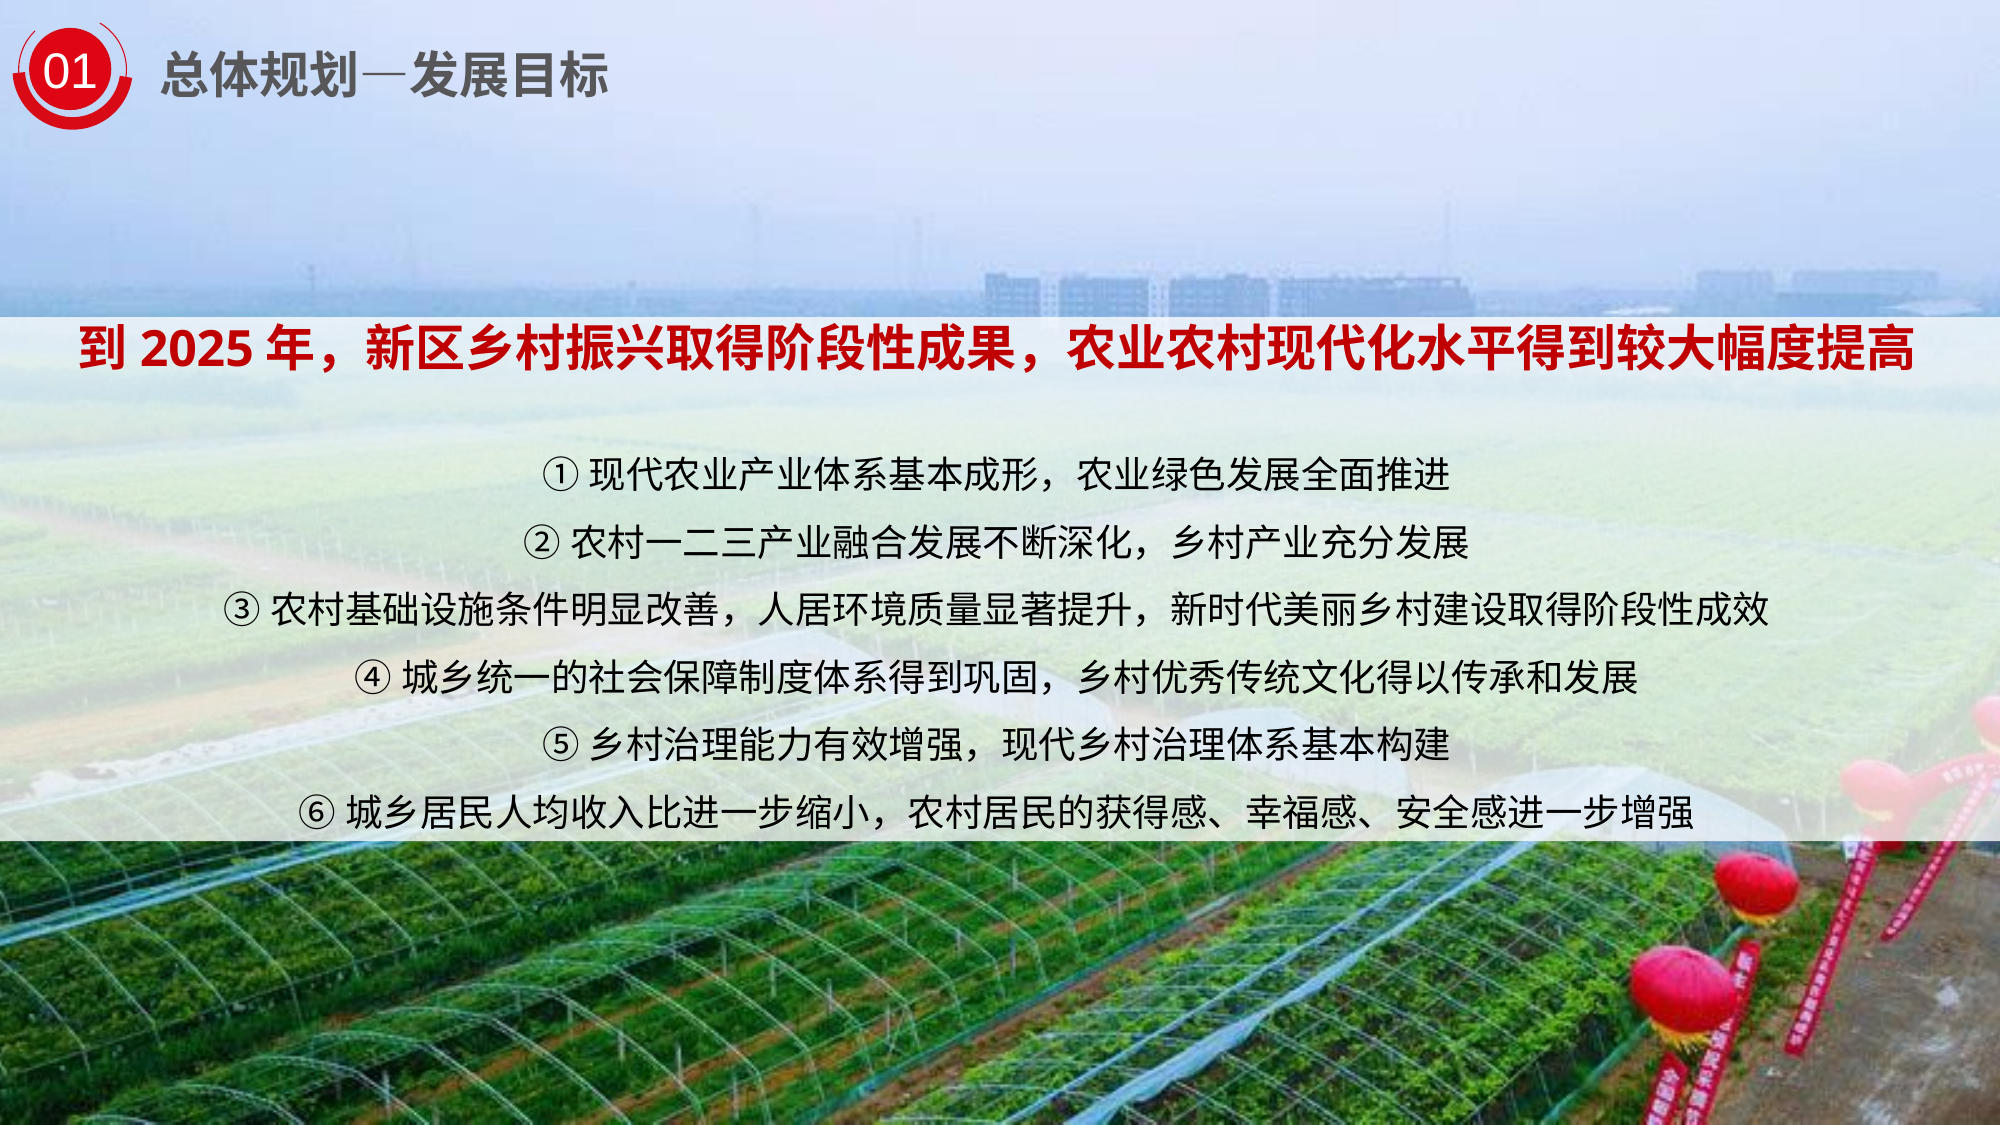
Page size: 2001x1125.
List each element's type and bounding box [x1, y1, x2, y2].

picture [0, 0, 2000, 1125]
text_box [18, 15, 649, 124]
